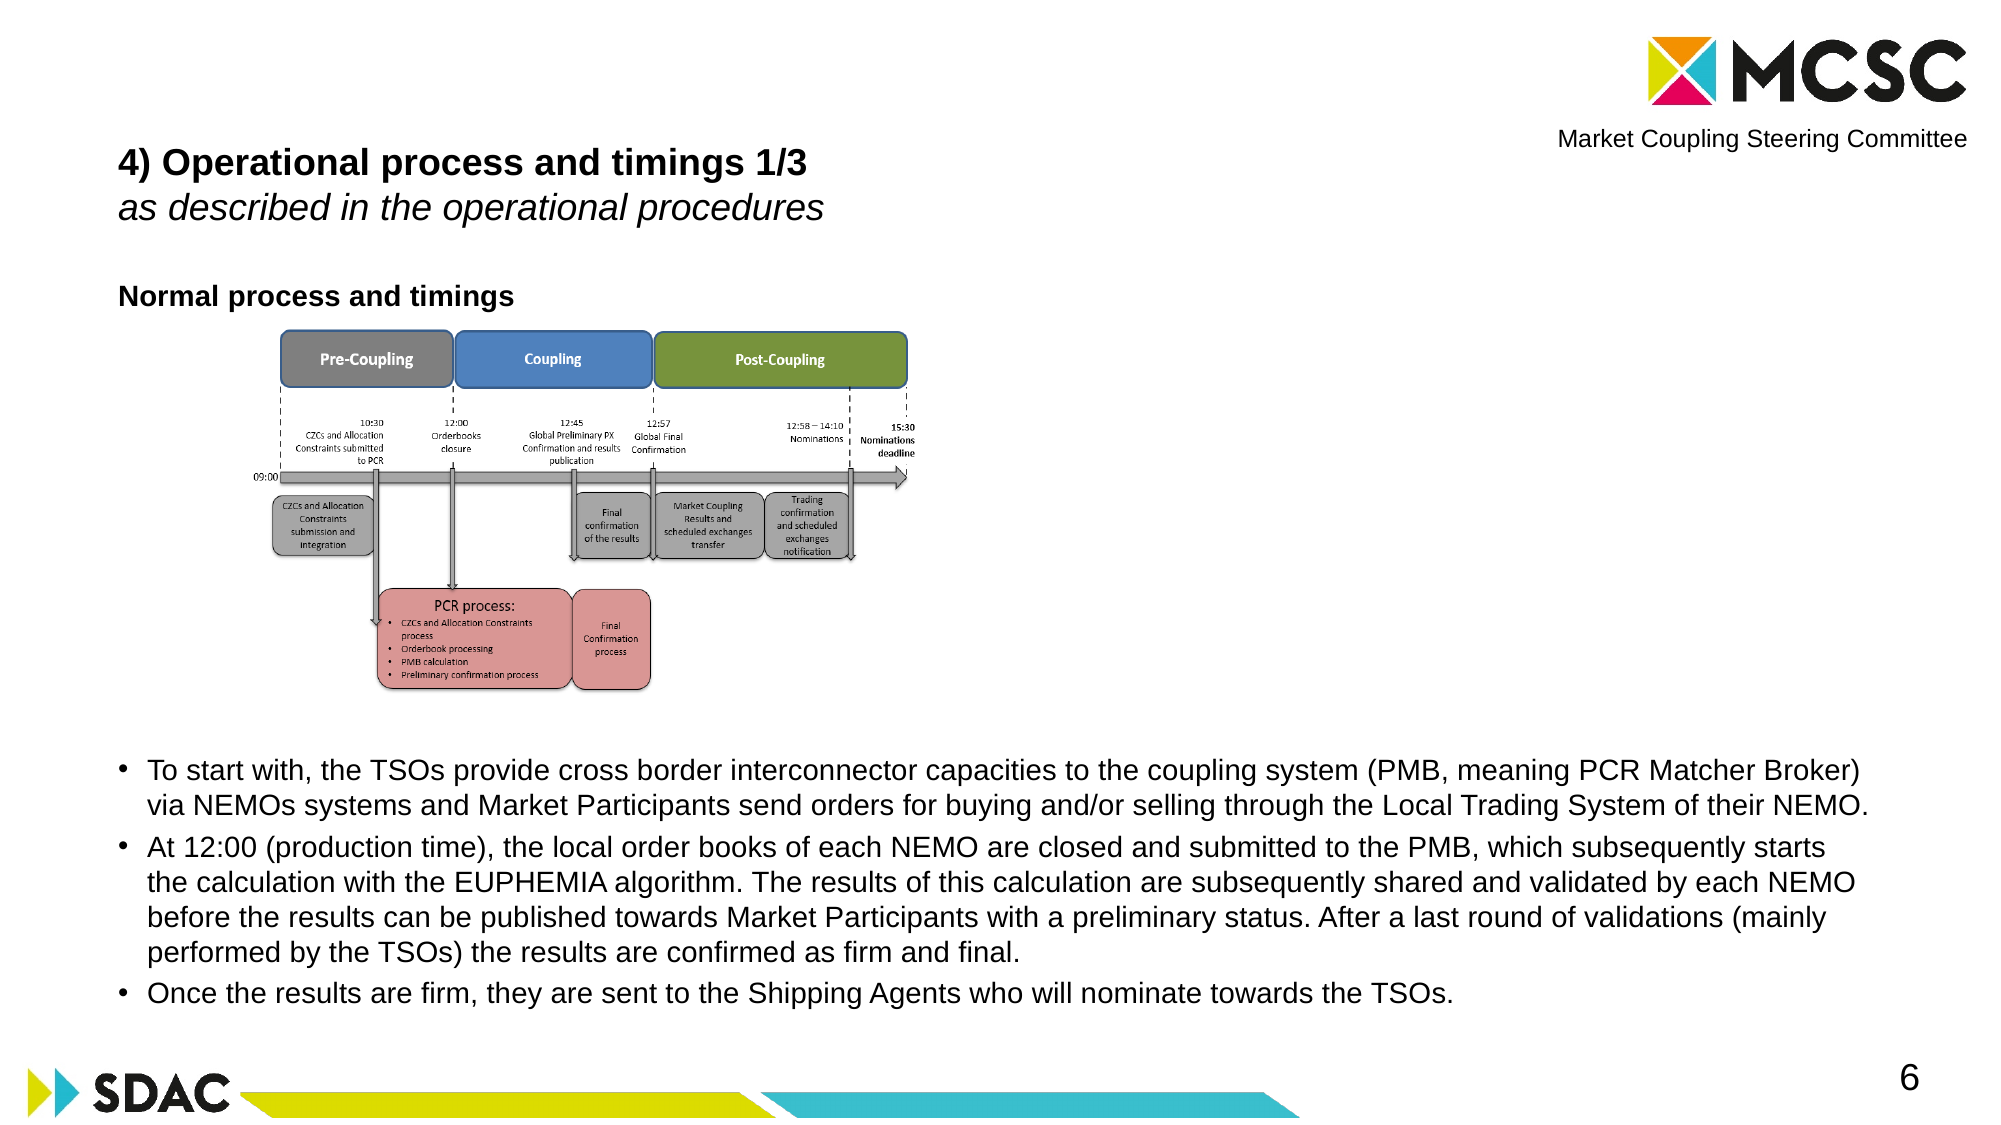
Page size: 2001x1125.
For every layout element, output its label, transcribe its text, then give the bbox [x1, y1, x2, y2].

list Normal process and timings To start with, the TSOs provide cross border interconnector capacities to the coupling system (PMB, meaning PCR Matcher Broker) via NEMOs systems and Market Participants send orders for buying and/or selling through the Local Trading System of their NEMO. At 12:00 (production time), the local order books of each NEMO are closed and submitted to the PMB, which subsequently starts the calculation with the EUPHEMIA algorithm. The results of this calculation are subsequently shared and validated by each NEMO before the results can be published towards Market Participants with a preliminary status. After a last round of validations (mainly performed by the TSOs) the results are confirmed as firm and final. Once the results are firm, they are sent to the Shipping Agents who will nominate towards the TSOs. [118, 236, 1878, 1040]
picture [250, 322, 921, 698]
picture [1614, 2, 2000, 139]
title 4) Operational process and timings 1/3 as described in the operational procedures [118, 138, 1878, 234]
picture [0, 1040, 1300, 1125]
